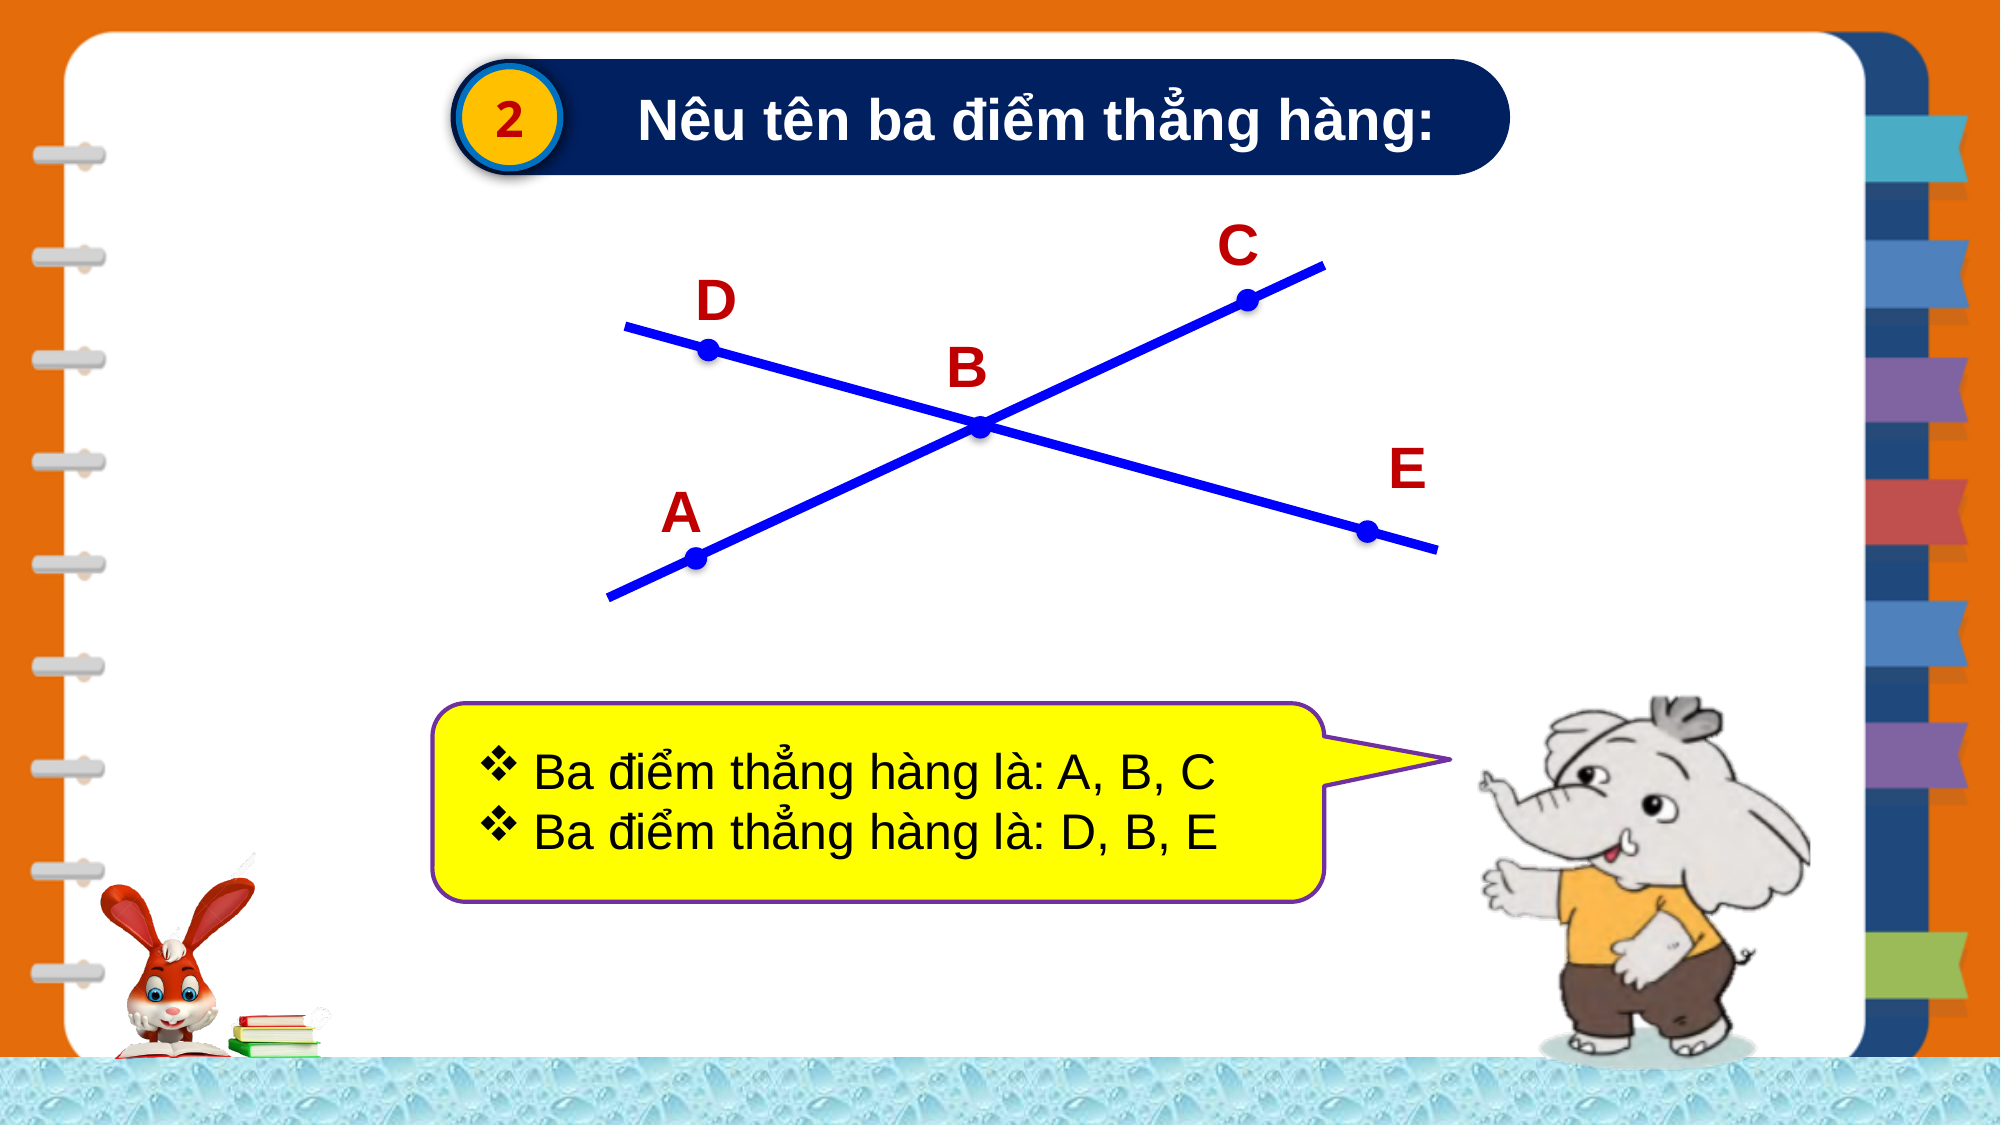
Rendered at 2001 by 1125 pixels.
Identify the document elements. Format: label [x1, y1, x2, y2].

picture [0, 0, 2001, 1125]
text_box [450, 58, 1511, 176]
text_box [607, 265, 1325, 599]
text_box [1330, 325, 1438, 551]
